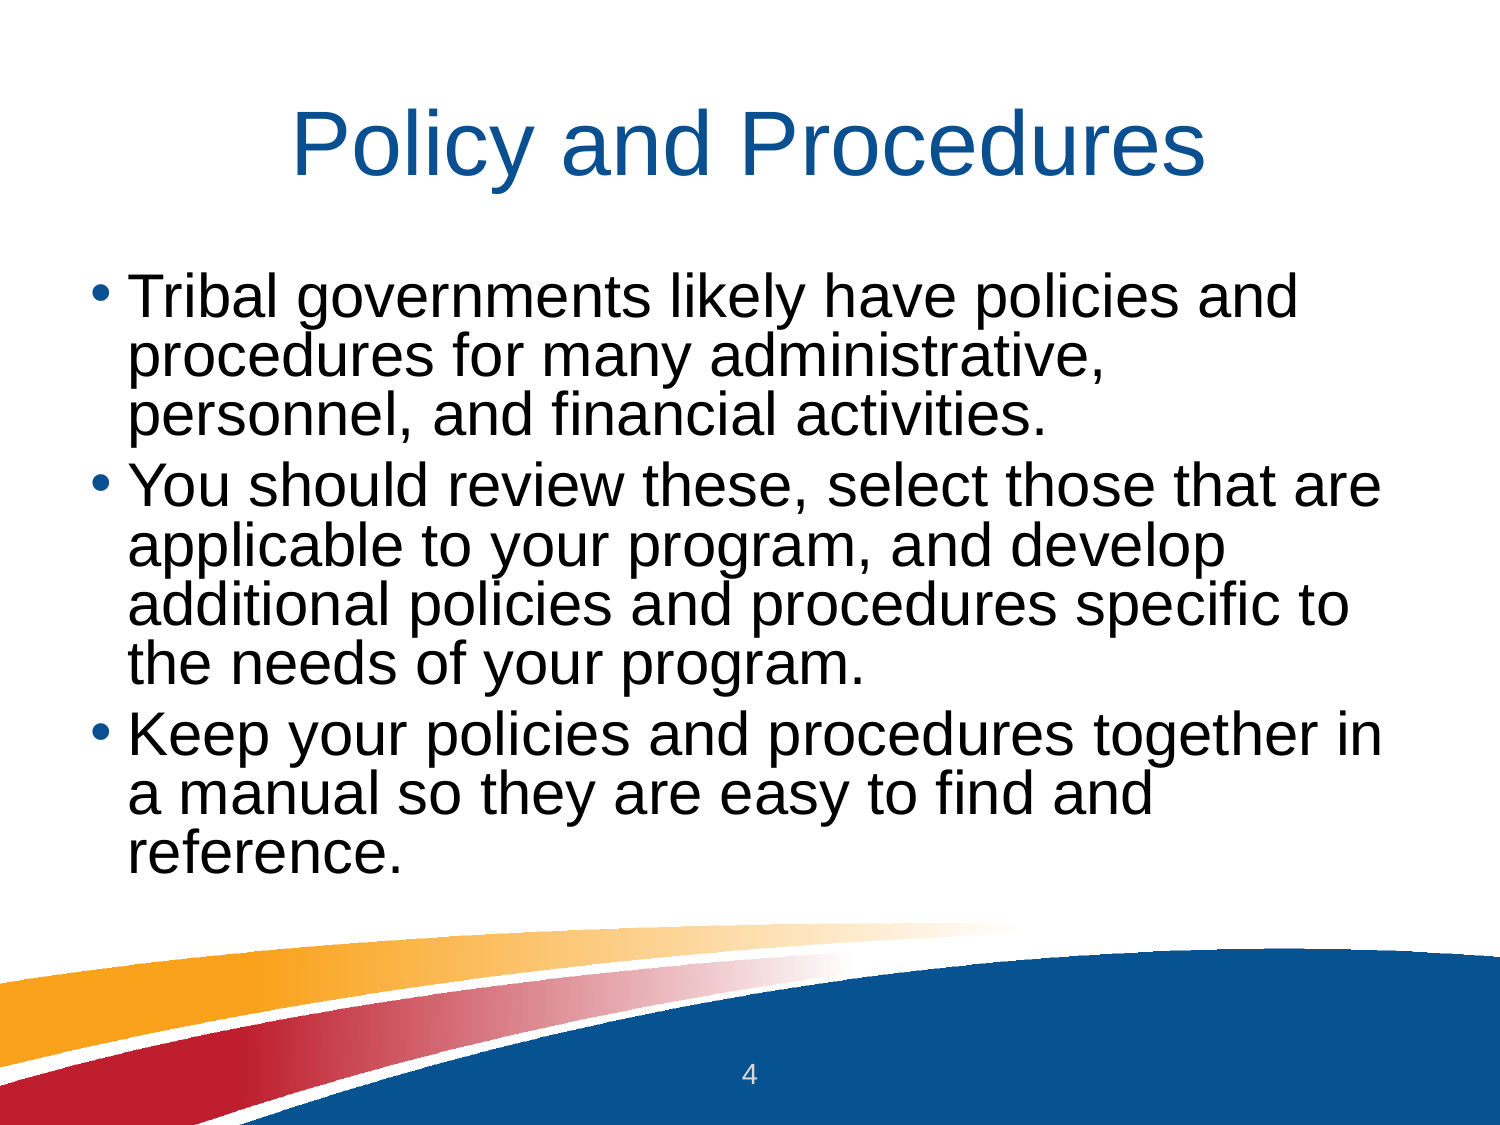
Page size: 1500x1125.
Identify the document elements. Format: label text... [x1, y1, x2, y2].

slide_number 4 [575, 1042, 925, 1103]
picture [0, 887, 1500, 1125]
title Policy and Procedures [75, 45, 1425, 233]
list Tribal governments likely have policies and procedures for many administrative, personnel, and financial activities. You should review these, select those that are applicable to your program, and develop additional policies and procedures specific to the needs of your program. Keep your policies and procedures together in a manual so they are easy to find and reference. [75, 262, 1425, 900]
